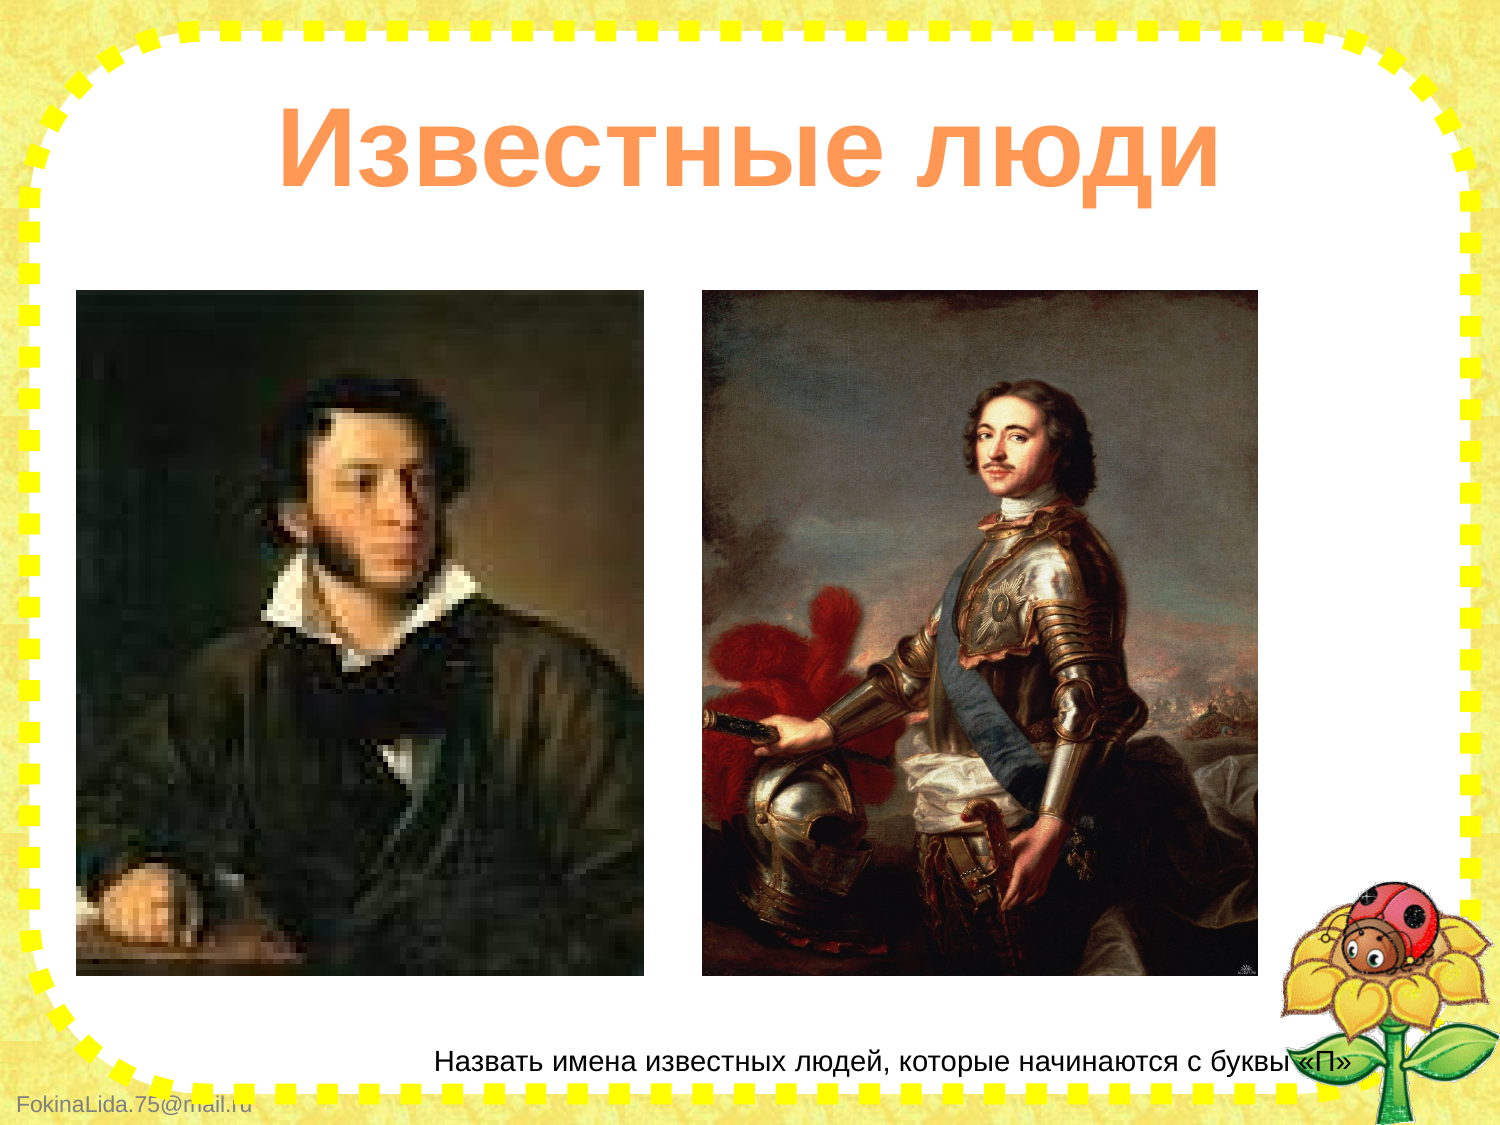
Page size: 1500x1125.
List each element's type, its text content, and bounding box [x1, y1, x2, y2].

text_box Известные люди [261, 66, 1239, 217]
text_box Назвать имена известных людей, которые начинаются с буквы «П» [419, 1034, 1388, 1085]
picture [0, 0, 1500, 1125]
